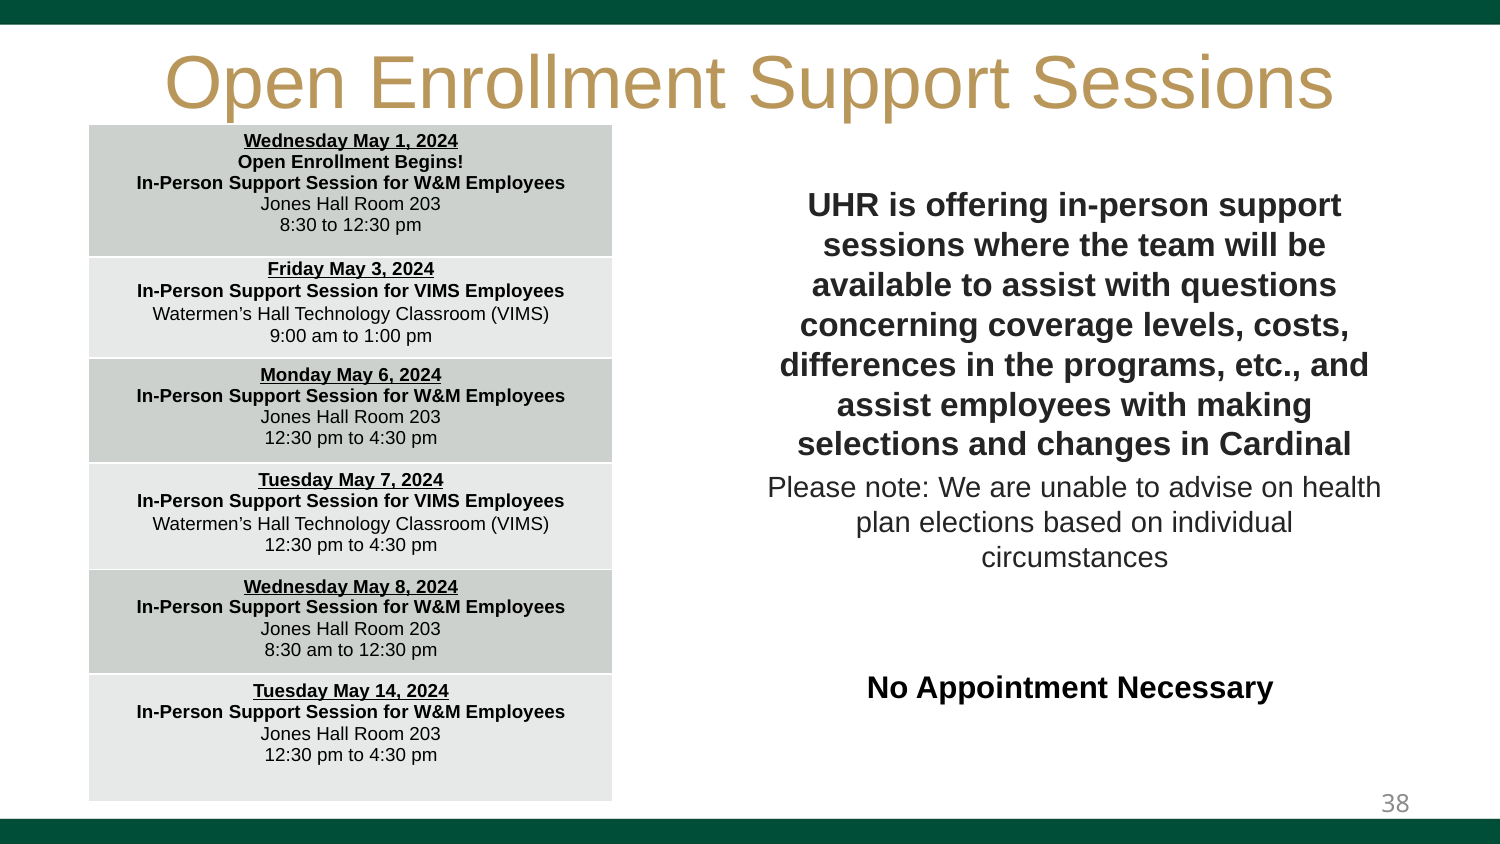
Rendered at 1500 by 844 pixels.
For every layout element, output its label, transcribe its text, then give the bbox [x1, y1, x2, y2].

picture [0, 0, 1500, 844]
table_cell Monday May 6, 2024 In-Person Support Session for W&M Employees Jones Hall Room 203 12:30 pm to 4:30 pm [89, 359, 612, 462]
table_cell Tuesday May 7, 2024 In-Person Support Session for VIMS Employees Watermen’s Hall Technology Classroom (VIMS) 12:30 pm to 4:30 pm [89, 464, 612, 569]
table_cell Tuesday May 14, 2024 In-Person Support Session for W&M Employees Jones Hall Room 203 12:30 pm to 4:30 pm [89, 675, 612, 801]
slide_number 38 [1074, 782, 1425, 827]
table_cell Wednesday May 8, 2024 In-Person Support Session for W&M Employees Jones Hall Room 203 8:30 am to 12:30 pm [89, 570, 612, 673]
list UHR is offering in-person support sessions where the team will be available to assist with questions concerning coverage levels, costs, differences in the programs, etc., and assist employees with making selections and changes in Cardinal Please note: We are unable to advise on health plan elections based on individual circumstances No Appointment Necessary [743, 175, 1407, 733]
title Open Enrollment Support Sessions [75, 8, 1425, 149]
table_cell Friday May 3, 2024 In-Person Support Session for VIMS Employees Watermen’s Hall Technology Classroom (VIMS) 9:00 am to 1:00 pm [89, 258, 612, 357]
table_header Wednesday May 1, 2024 Open Enrollment Begins! In-Person Support Session for W&M Employees Jones Hall Room 203 8:30 to 12:30 pm [89, 125, 612, 256]
